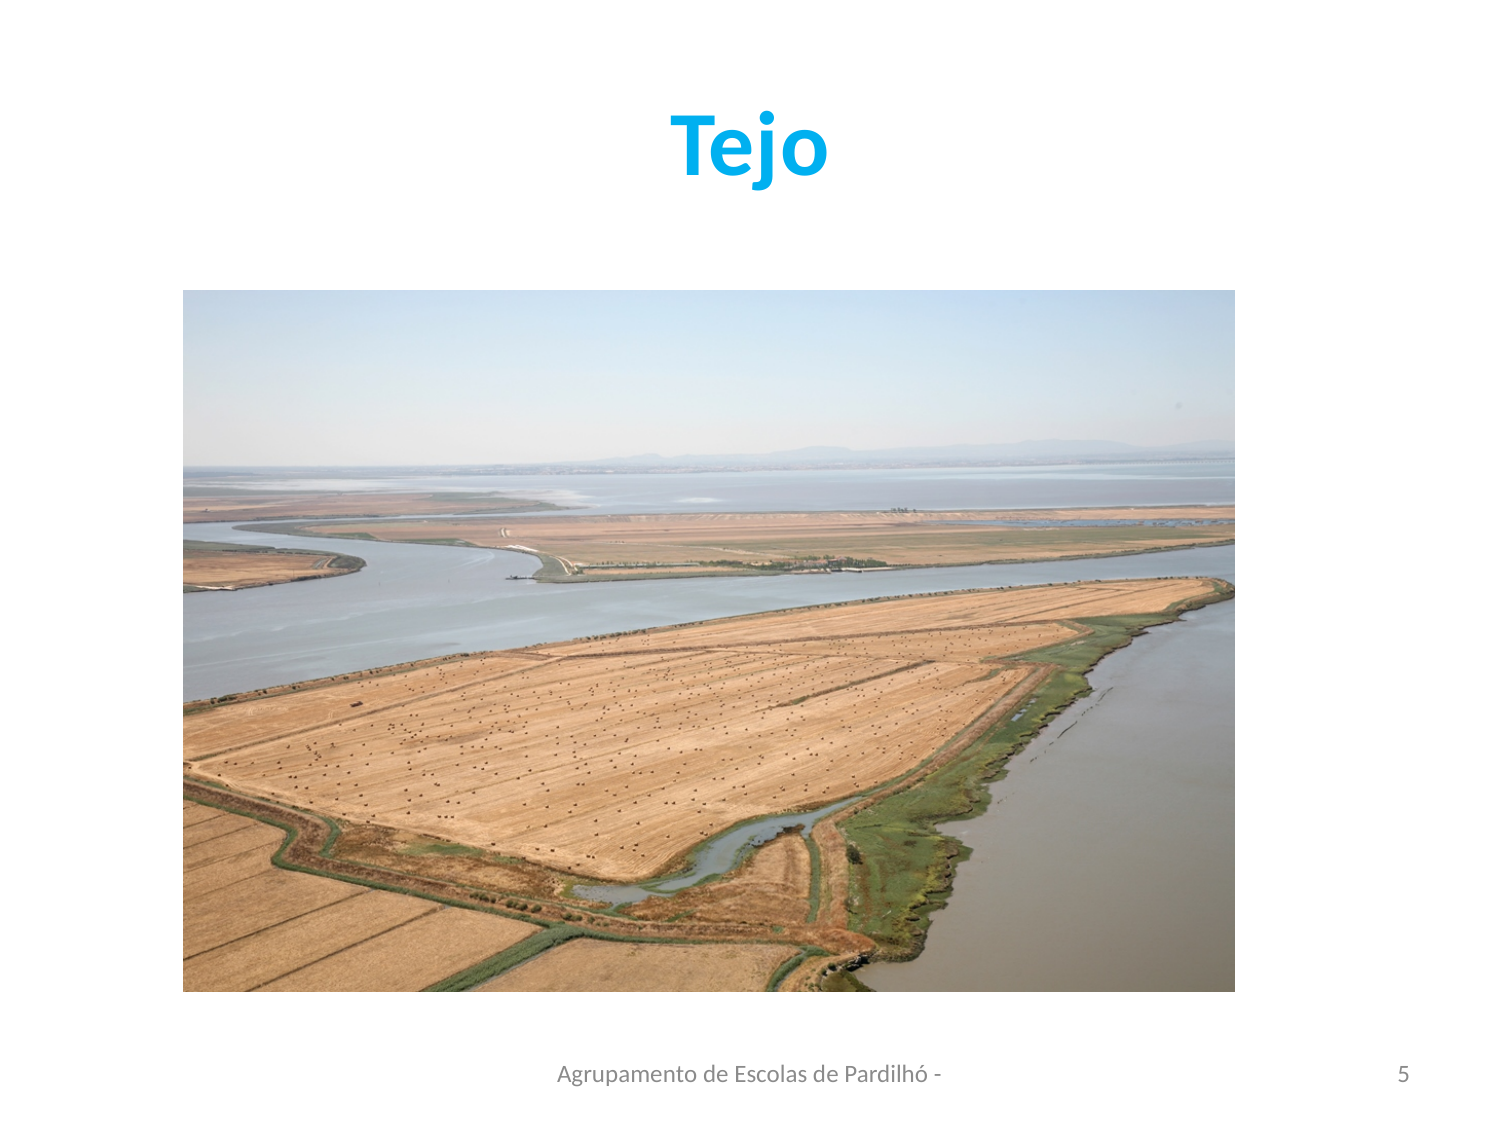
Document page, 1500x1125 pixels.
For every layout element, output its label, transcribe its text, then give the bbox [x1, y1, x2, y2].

picture [182, 290, 1235, 993]
footer Agrupamento de Escolas de Pardilhó - [512, 1042, 988, 1103]
slide_number 5 [1074, 1042, 1425, 1103]
title Tejo [75, 45, 1425, 233]
